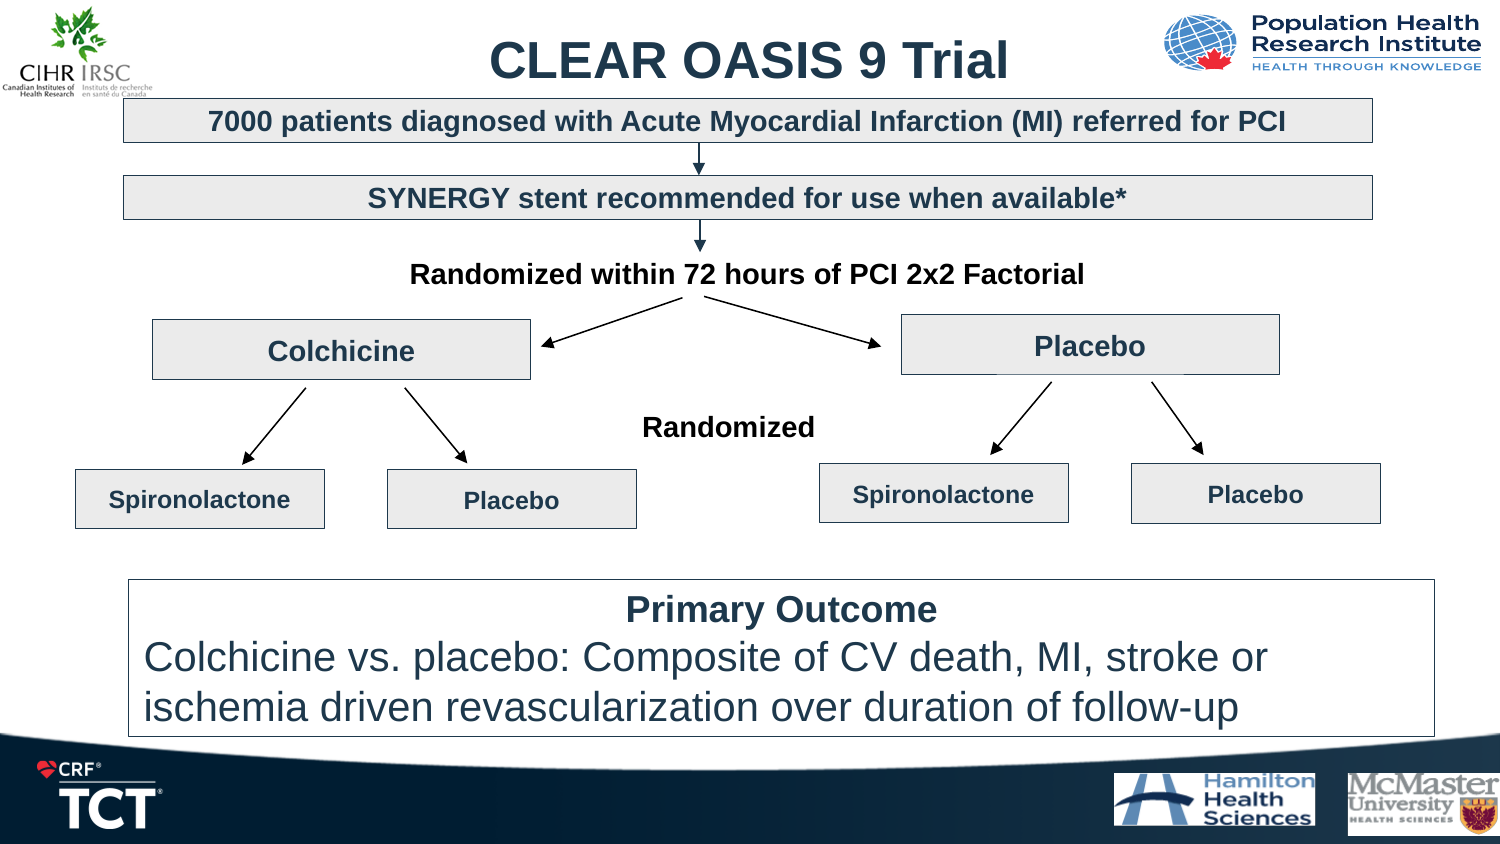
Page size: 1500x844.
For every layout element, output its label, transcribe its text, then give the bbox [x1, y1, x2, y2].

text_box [540, 297, 683, 347]
text_box Primary Outcome Colchicine vs. placebo: Composite of CV death, MI, stroke or ischemia driven revascularization over duration of follow-up [127, 577, 1437, 738]
text_box 7000 patients diagnosed with Acute Myocardial Infarction (MI) referred for PCI [121, 96, 1375, 144]
text_box Spironolactone [817, 461, 1070, 525]
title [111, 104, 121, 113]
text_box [703, 296, 882, 347]
text_box SYNERGY stent recommended for use when available* [121, 173, 1375, 221]
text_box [404, 387, 468, 464]
text_box Randomized within 72 hours of PCI 2x2 Factorial [376, 247, 1119, 298]
title CLEAR OASIS 9 Trial [157, 18, 1387, 113]
text_box Colchicine [151, 317, 532, 381]
text_box Placebo [899, 313, 1281, 376]
text_box Placebo [385, 467, 638, 531]
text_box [241, 387, 307, 466]
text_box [1151, 381, 1204, 456]
text_box Spironolactone [73, 467, 326, 531]
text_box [989, 381, 1052, 456]
picture [0, 0, 1500, 844]
text_box Randomized [599, 401, 858, 451]
text_box Placebo [1129, 461, 1382, 525]
